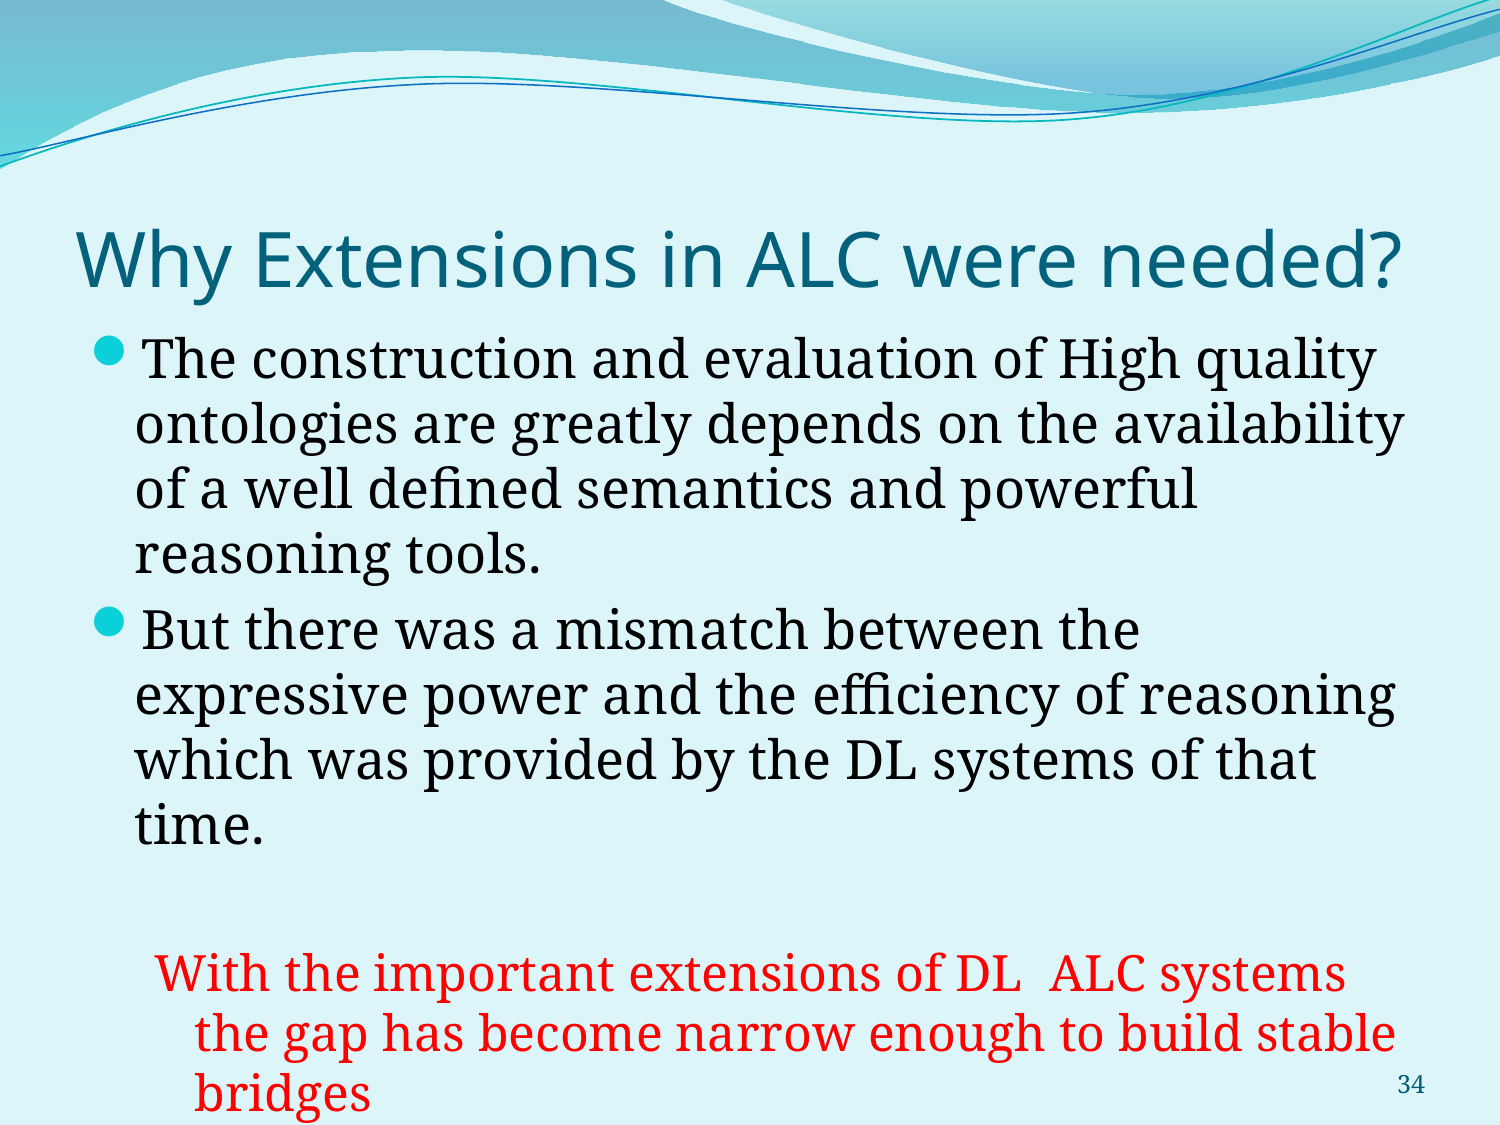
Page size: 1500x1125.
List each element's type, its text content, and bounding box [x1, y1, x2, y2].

title Why Extensions in ALC were needed? [75, 115, 1425, 303]
list The construction and evaluation of High quality ontologies are greatly depends on the availability of a well defined semantics and powerful reasoning tools. But there was a mismatch between the expressive power and the efficiency of reasoning which was provided by the DL systems of that time. With the important extensions of DL ALC systems the gap has become narrow enough to build stable bridges [75, 317, 1425, 1038]
slide_number 34 [1299, 1042, 1425, 1103]
